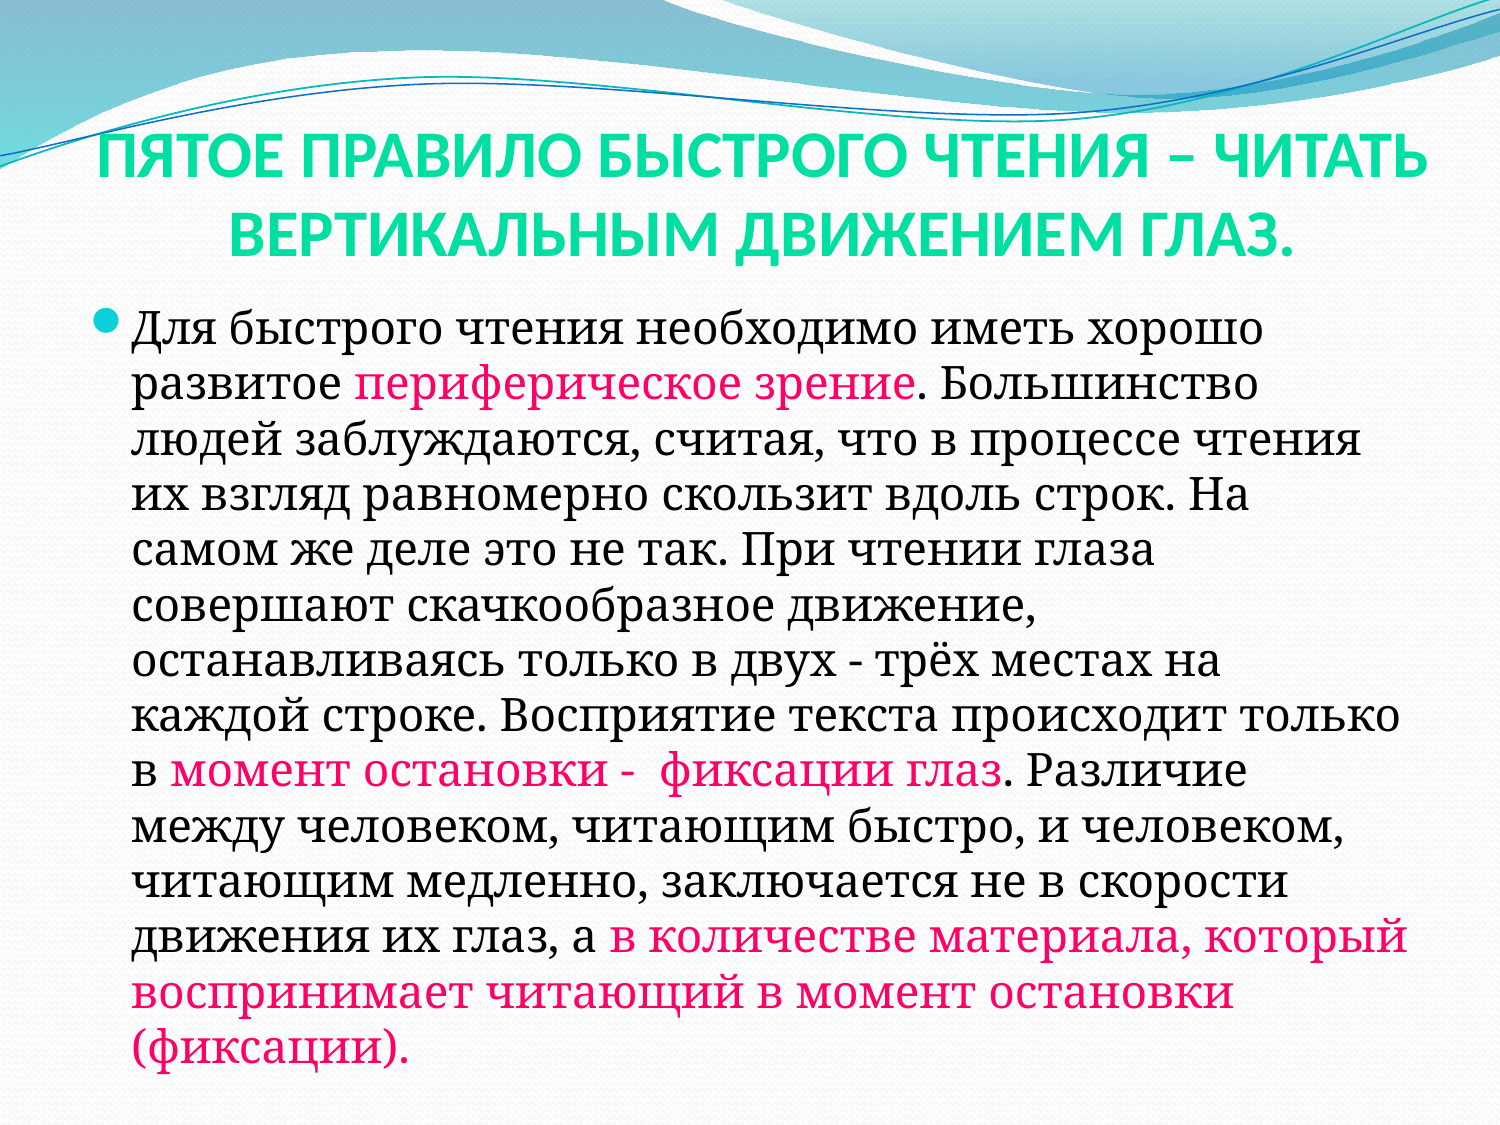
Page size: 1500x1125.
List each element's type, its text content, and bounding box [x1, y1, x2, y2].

list Для быстрого чтения необходимо иметь хорошо развитое периферическое зрение. Большинство людей заблуждаются, считая, что в процессе чтения их взгляд равномерно скользит вдоль строк. На самом же деле это не так. При чтении глаза совершают скачкообразное движение, останавливаясь только в двух - трёх местах на каждой строке. Восприятие текста происходит только в момент остановки - фиксации глаз. Различие между человеком, читающим быстро, и человеком, читающим медленно, заключается не в скорости движения их глаз, а в количестве материала, который воспринимает читающий в момент остановки (фиксации). [75, 290, 1425, 1083]
title Пятое правило быстрого чтения – читать вертикальным движением глаз. [88, 90, 1439, 351]
